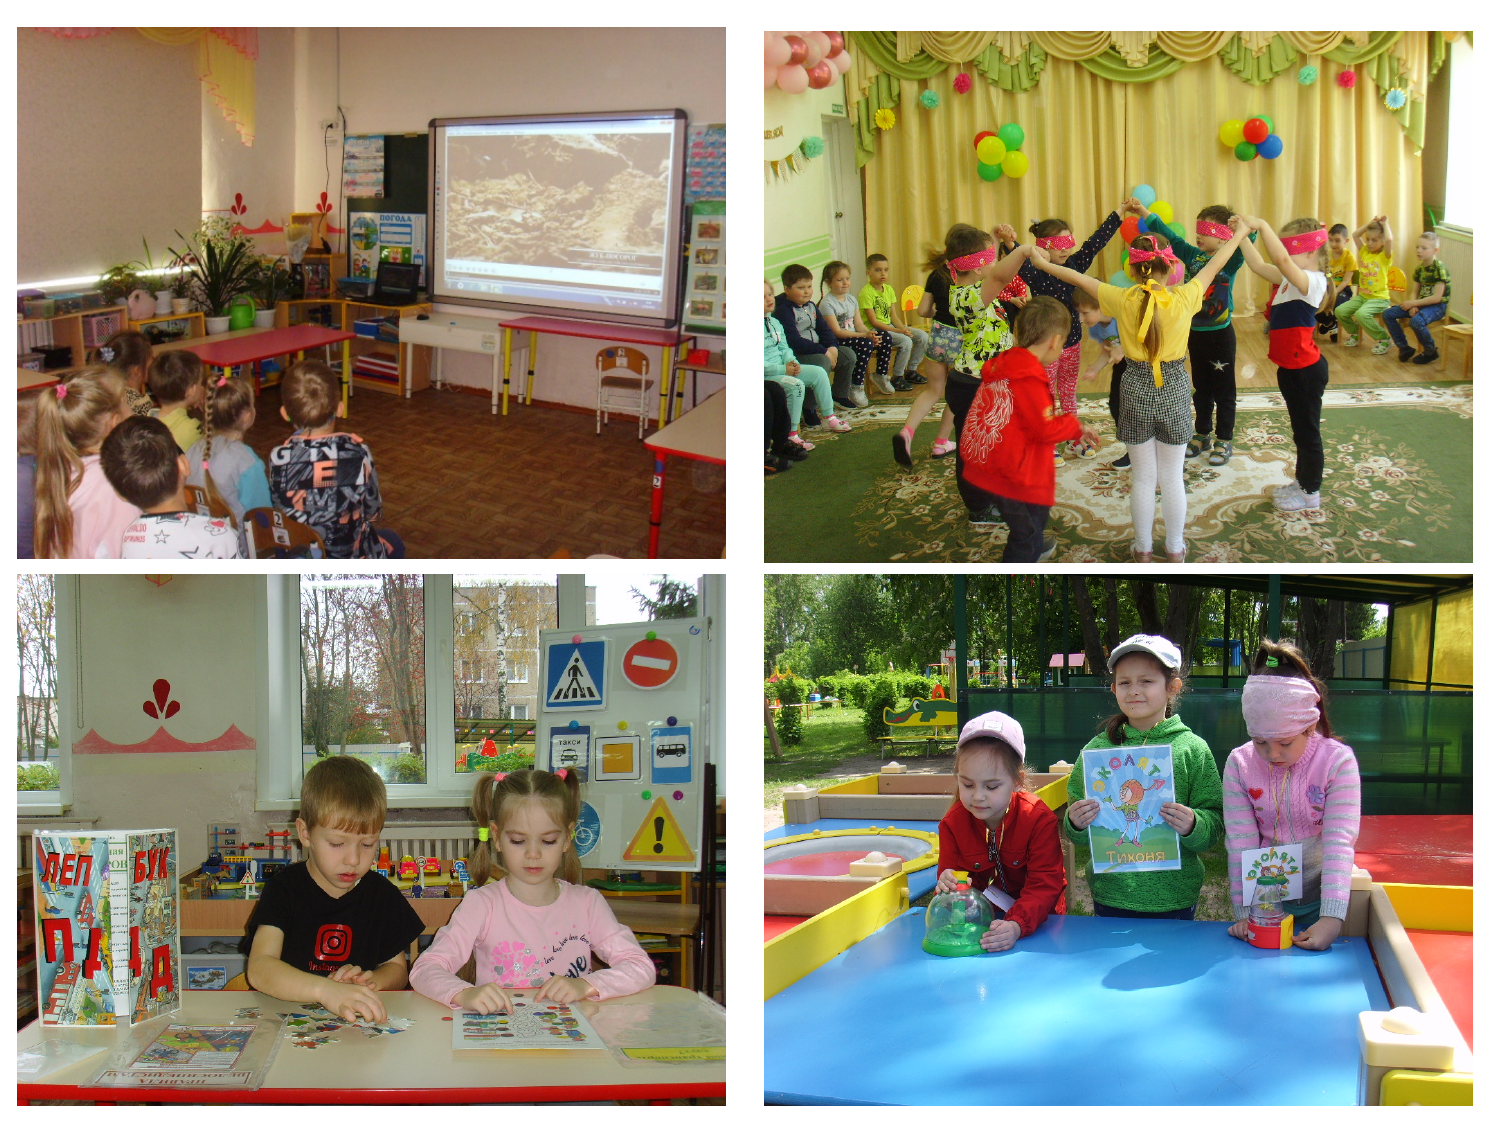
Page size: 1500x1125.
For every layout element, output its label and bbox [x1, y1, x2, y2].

picture [17, 573, 727, 1106]
picture [17, 27, 727, 559]
picture [763, 573, 1473, 1106]
picture [763, 30, 1473, 563]
